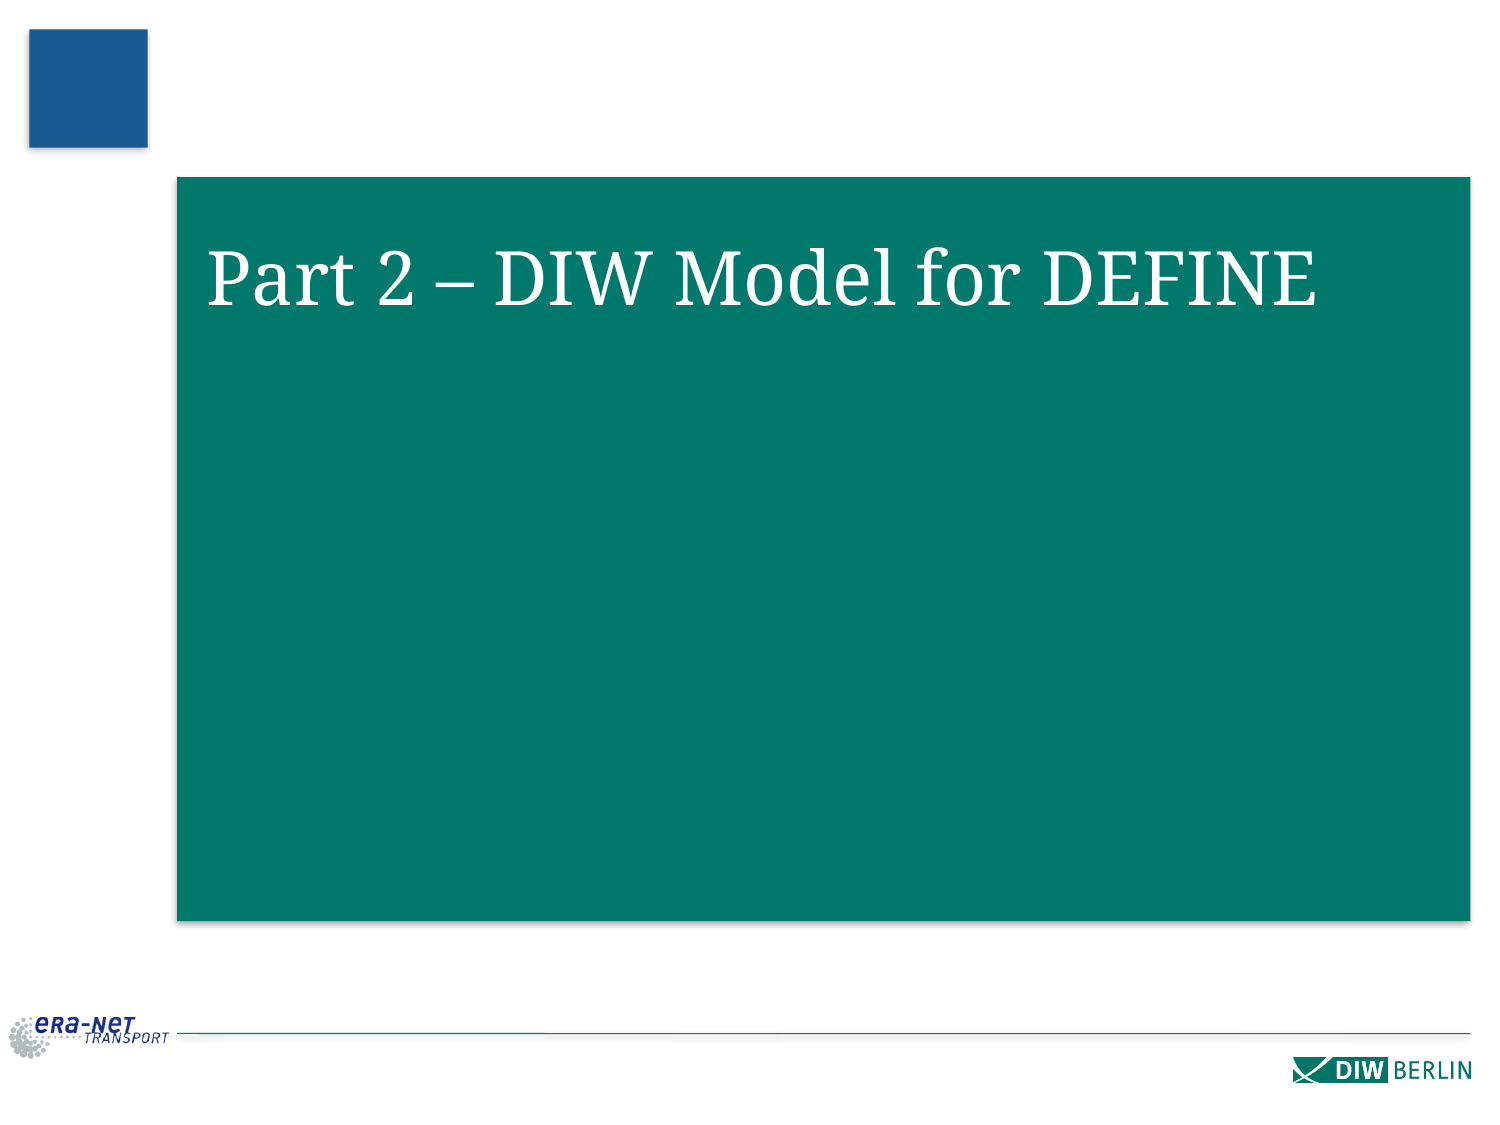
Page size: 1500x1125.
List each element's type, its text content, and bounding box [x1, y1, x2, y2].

list Part 2 – DIW Model for DEFINE [206, 212, 1435, 875]
picture [1293, 1057, 1471, 1083]
picture [0, 987, 179, 1080]
